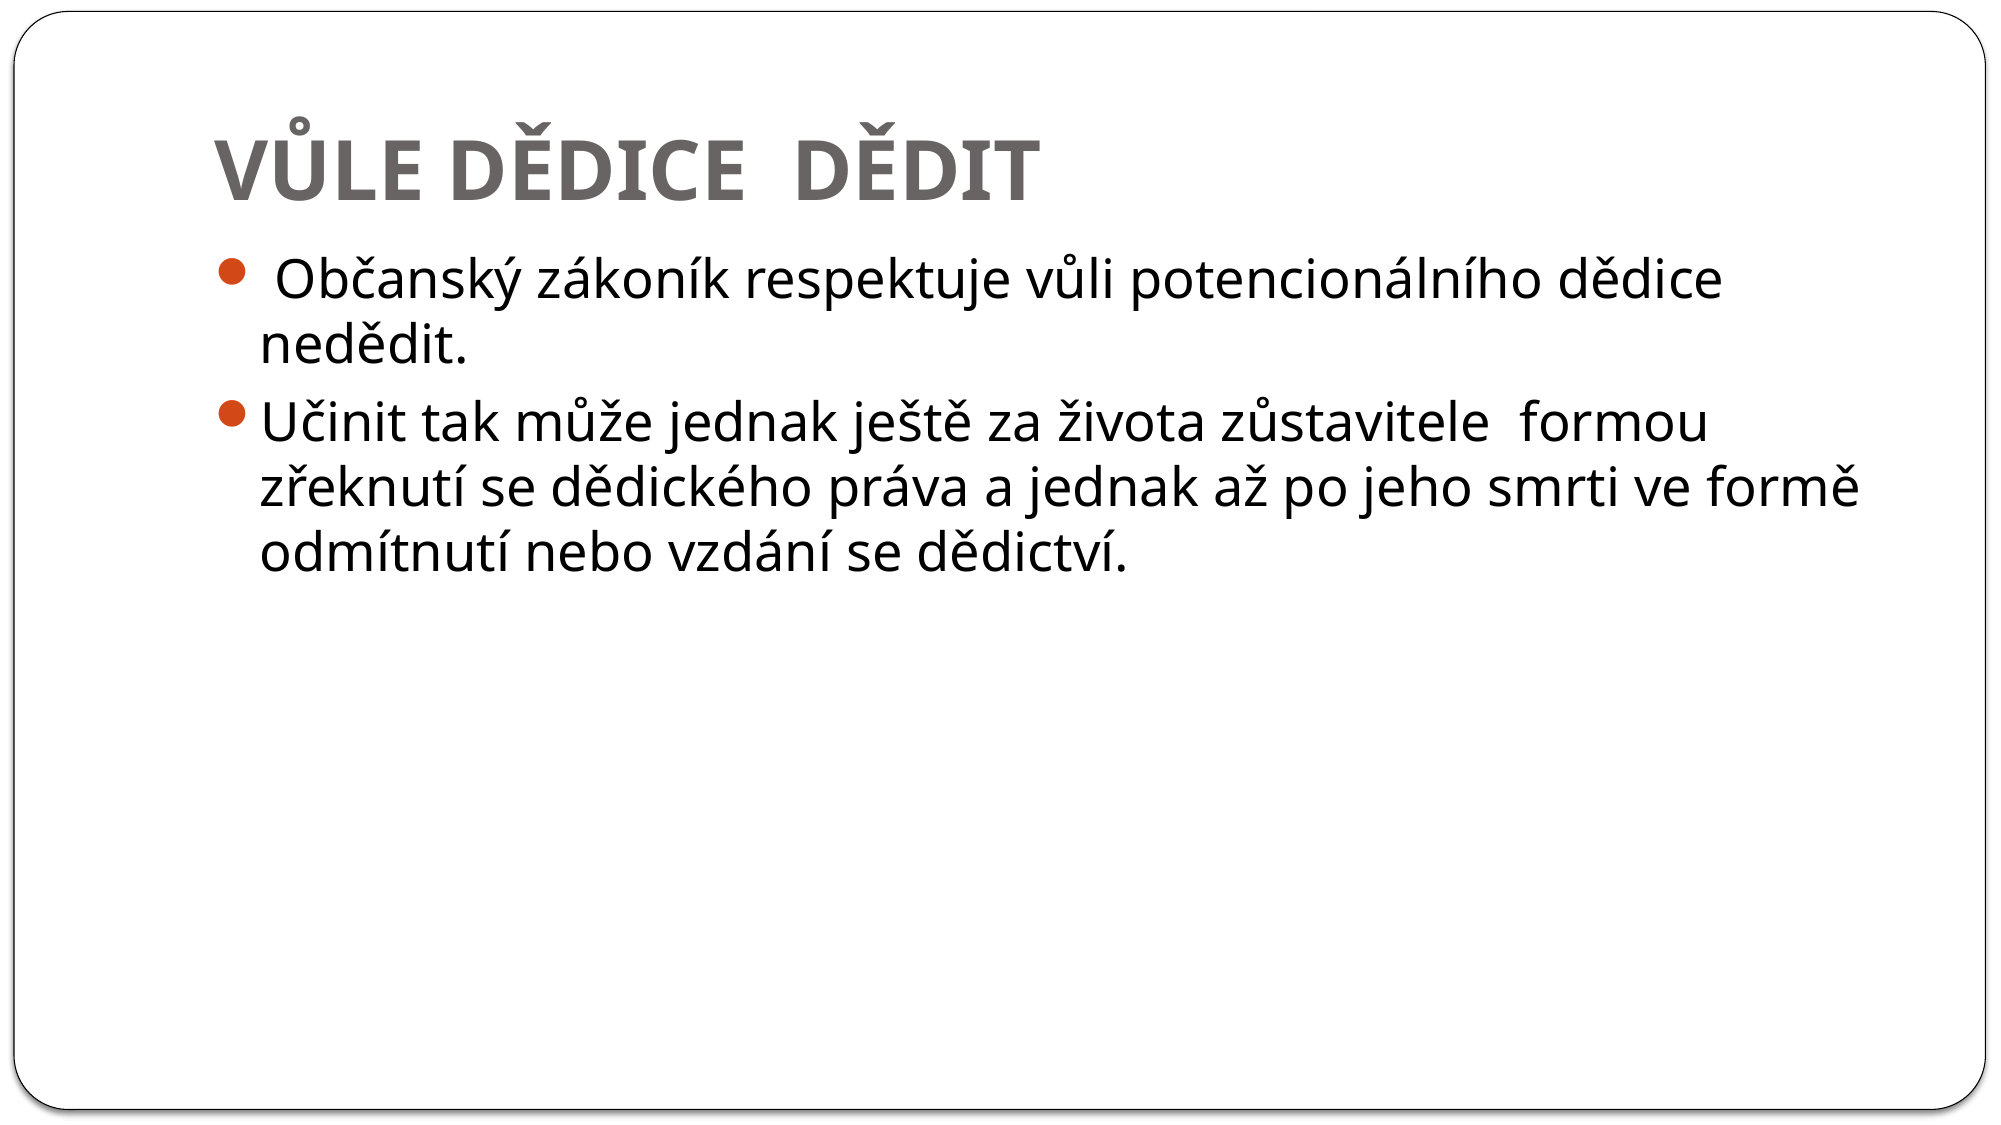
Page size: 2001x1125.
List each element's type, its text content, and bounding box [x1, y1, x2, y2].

list Občanský zákoník respektuje vůli potencionálního dědice nedědit. Učinit tak může jednak ještě za života zůstavitele formou zřeknutí se dědického práva a jednak až po jeho smrti ve formě odmítnutí nebo vzdání se dědictví. [200, 237, 1900, 988]
title VŮLE DĚDICE DĚDIT [200, 45, 1900, 233]
